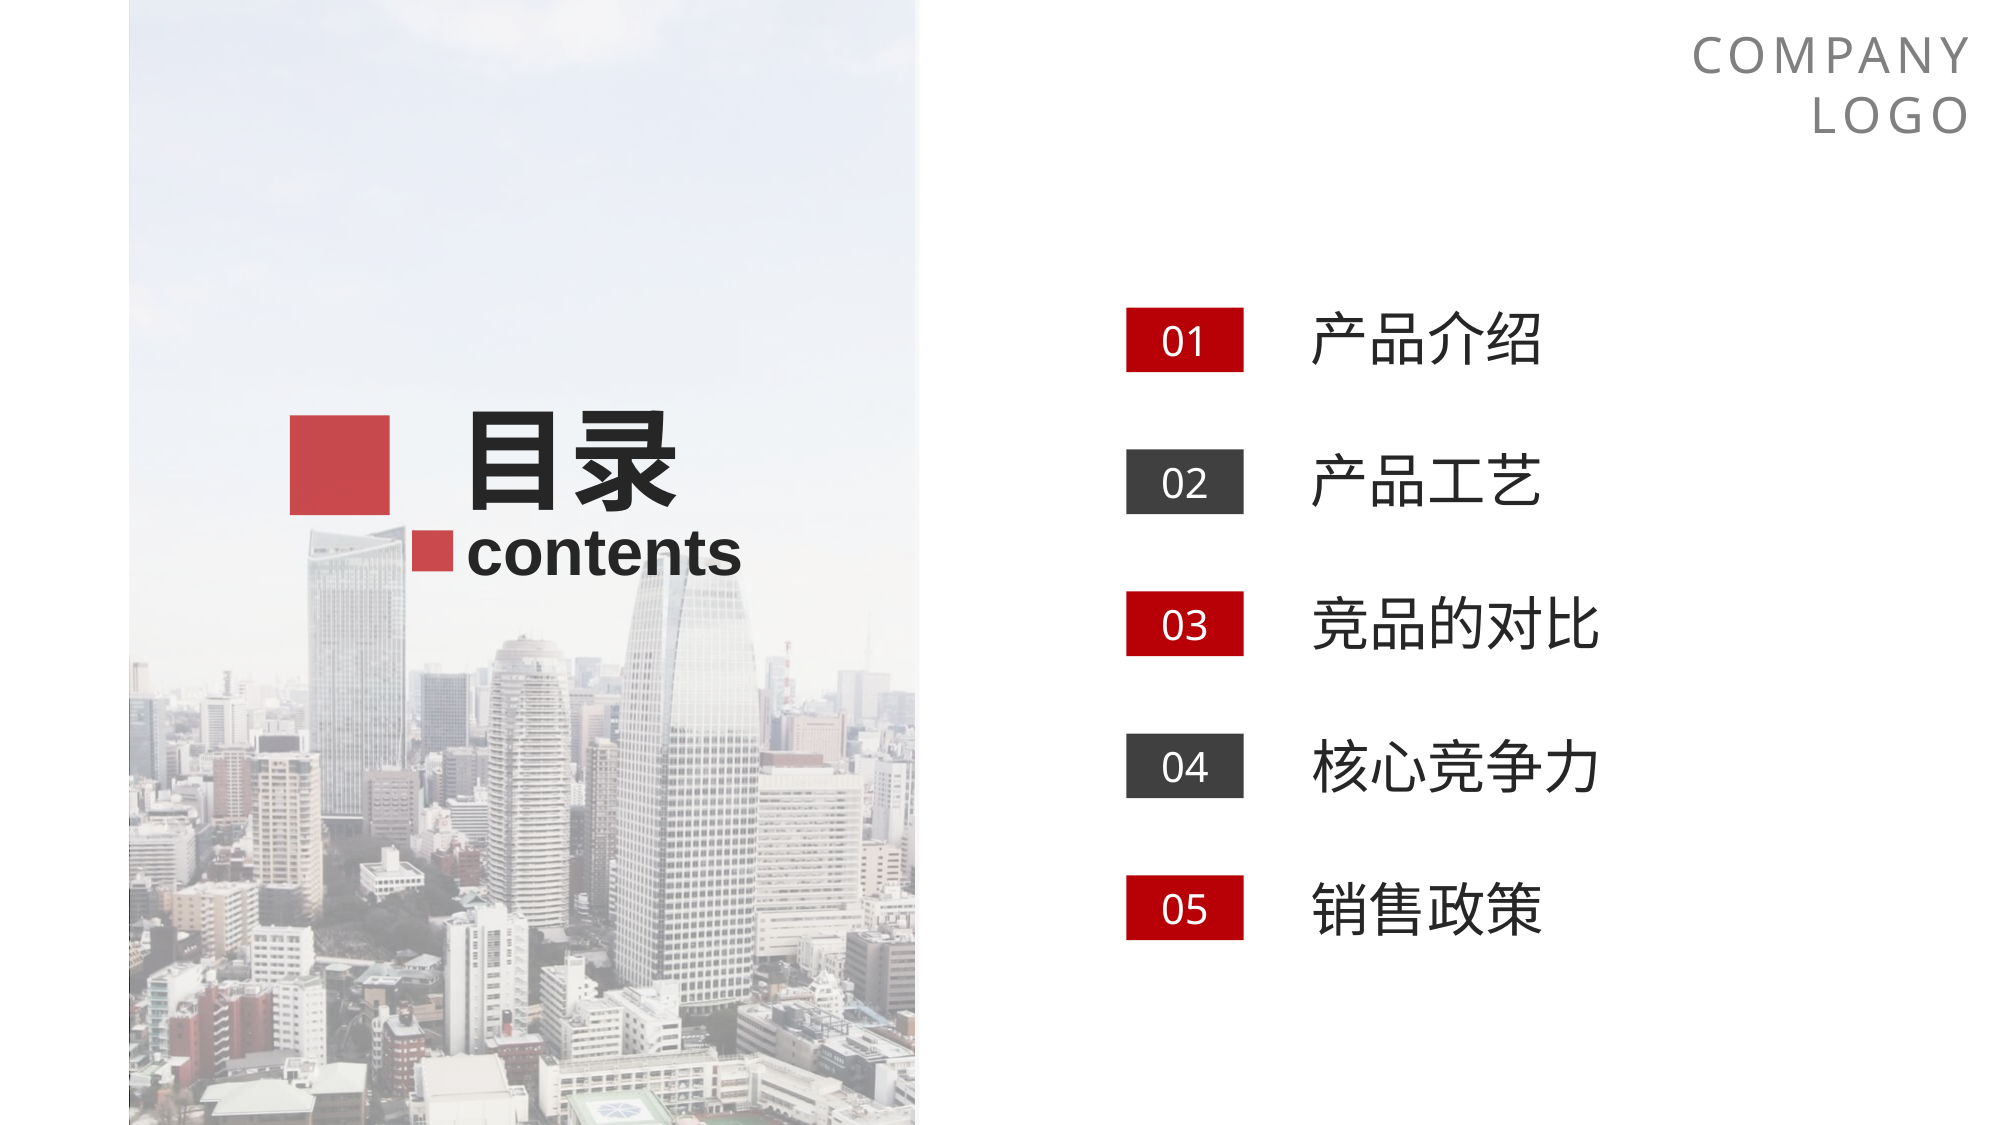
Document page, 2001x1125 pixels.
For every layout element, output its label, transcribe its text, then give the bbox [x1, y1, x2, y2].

text_box 产品介绍 [1295, 294, 1559, 380]
text_box 核心竞争力 [1296, 722, 1618, 808]
text_box 03 [1126, 591, 1244, 657]
text_box 02 [1126, 449, 1244, 515]
text_box [915, 0, 920, 1125]
picture [129, 0, 915, 1125]
text_box 05 [1126, 875, 1244, 941]
text_box 01 [1126, 307, 1244, 373]
text_box 04 [1126, 733, 1244, 799]
text_box 销售政策 [1295, 865, 1559, 951]
text_box 产品工艺 [1295, 437, 1559, 522]
text_box COMPANY LOGO [1619, 15, 1985, 151]
text_box 竞品的对比 [1296, 579, 1618, 665]
